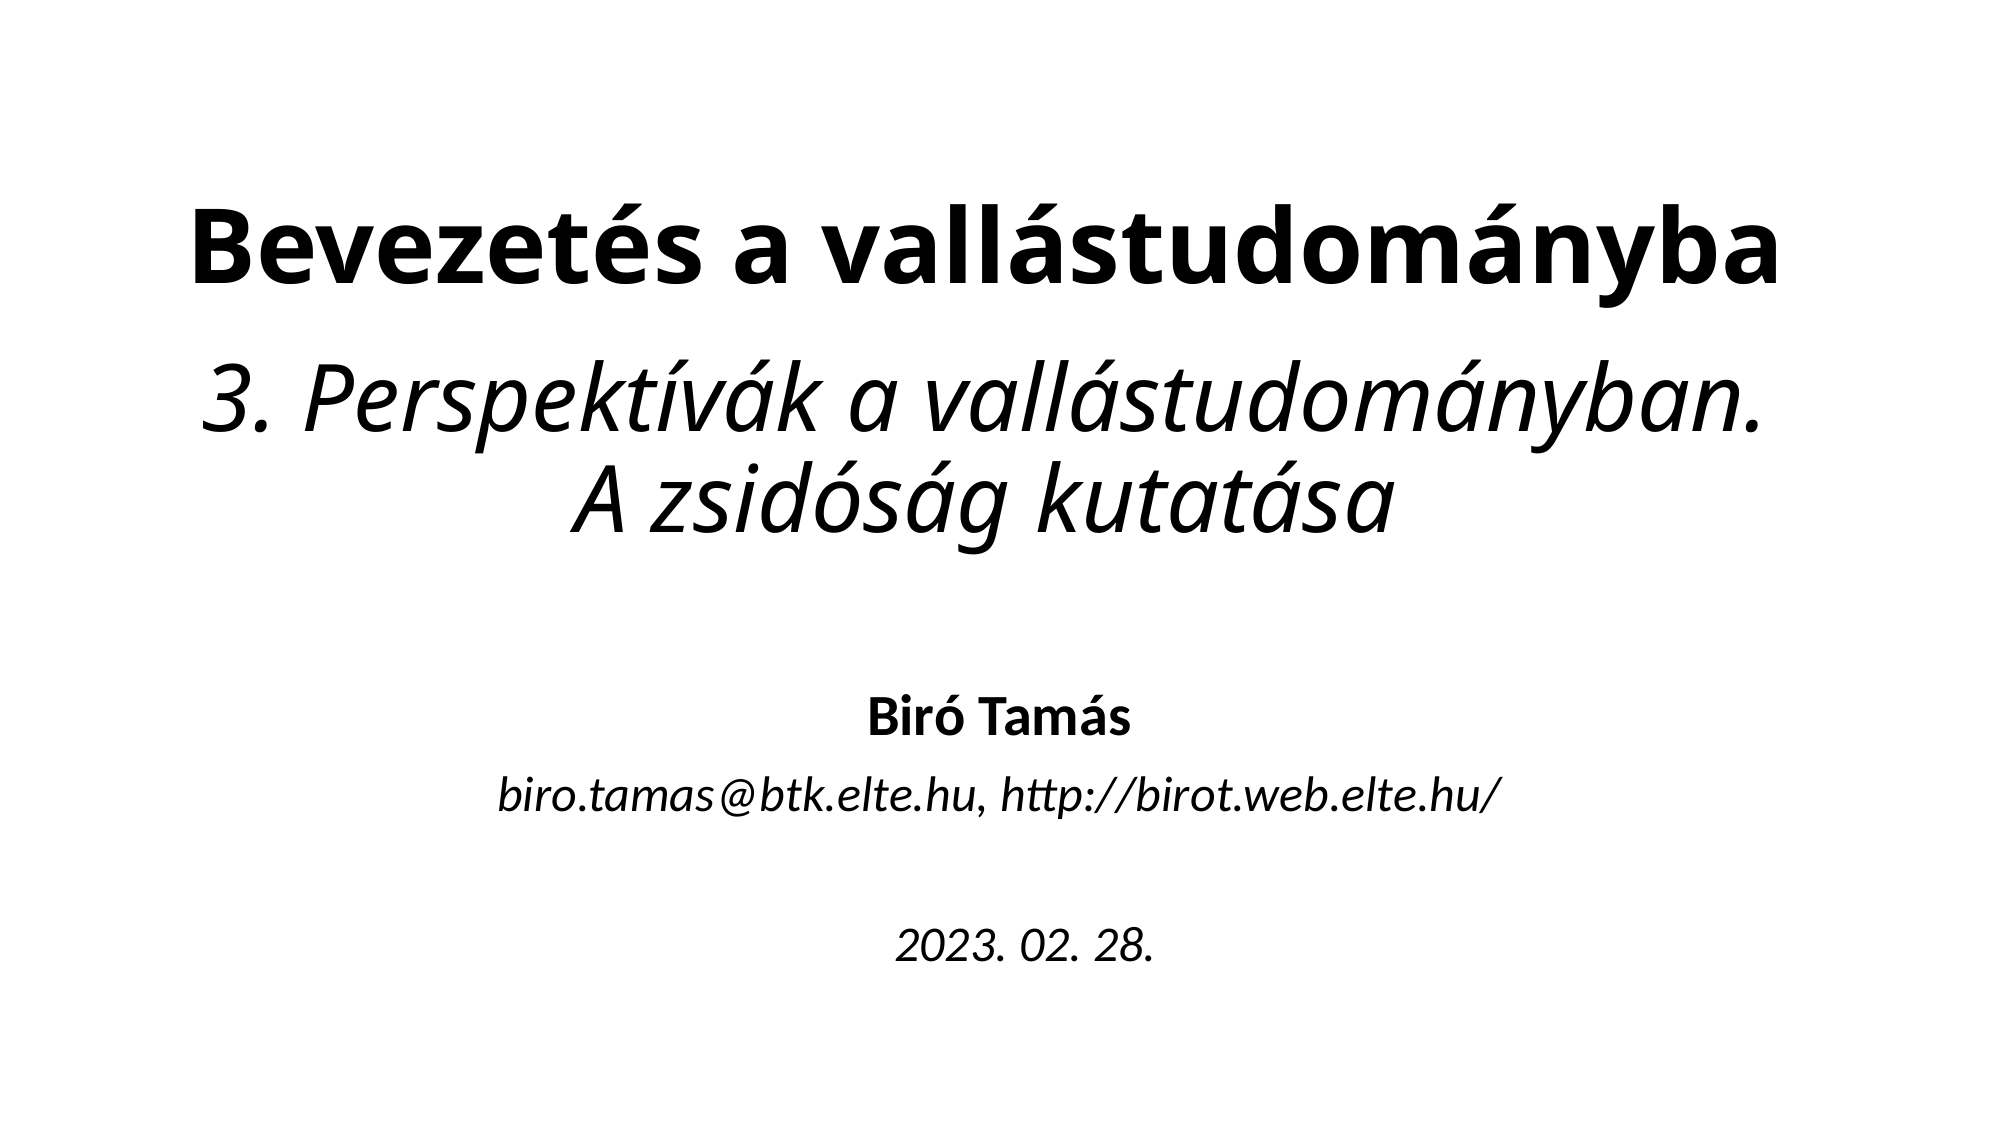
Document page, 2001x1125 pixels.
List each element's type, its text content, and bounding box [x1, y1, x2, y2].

text_box 2023. 02. 28. [650, 904, 1401, 980]
title Bevezetés a vallástudományba 3. Perspektívák a vallástudományban. A zsidóság kutatása [111, 68, 1861, 561]
subtitle Biró Tamás biro.tamas@btk.elte.hu, http://birot.web.elte.hu/ [249, 677, 1750, 870]
